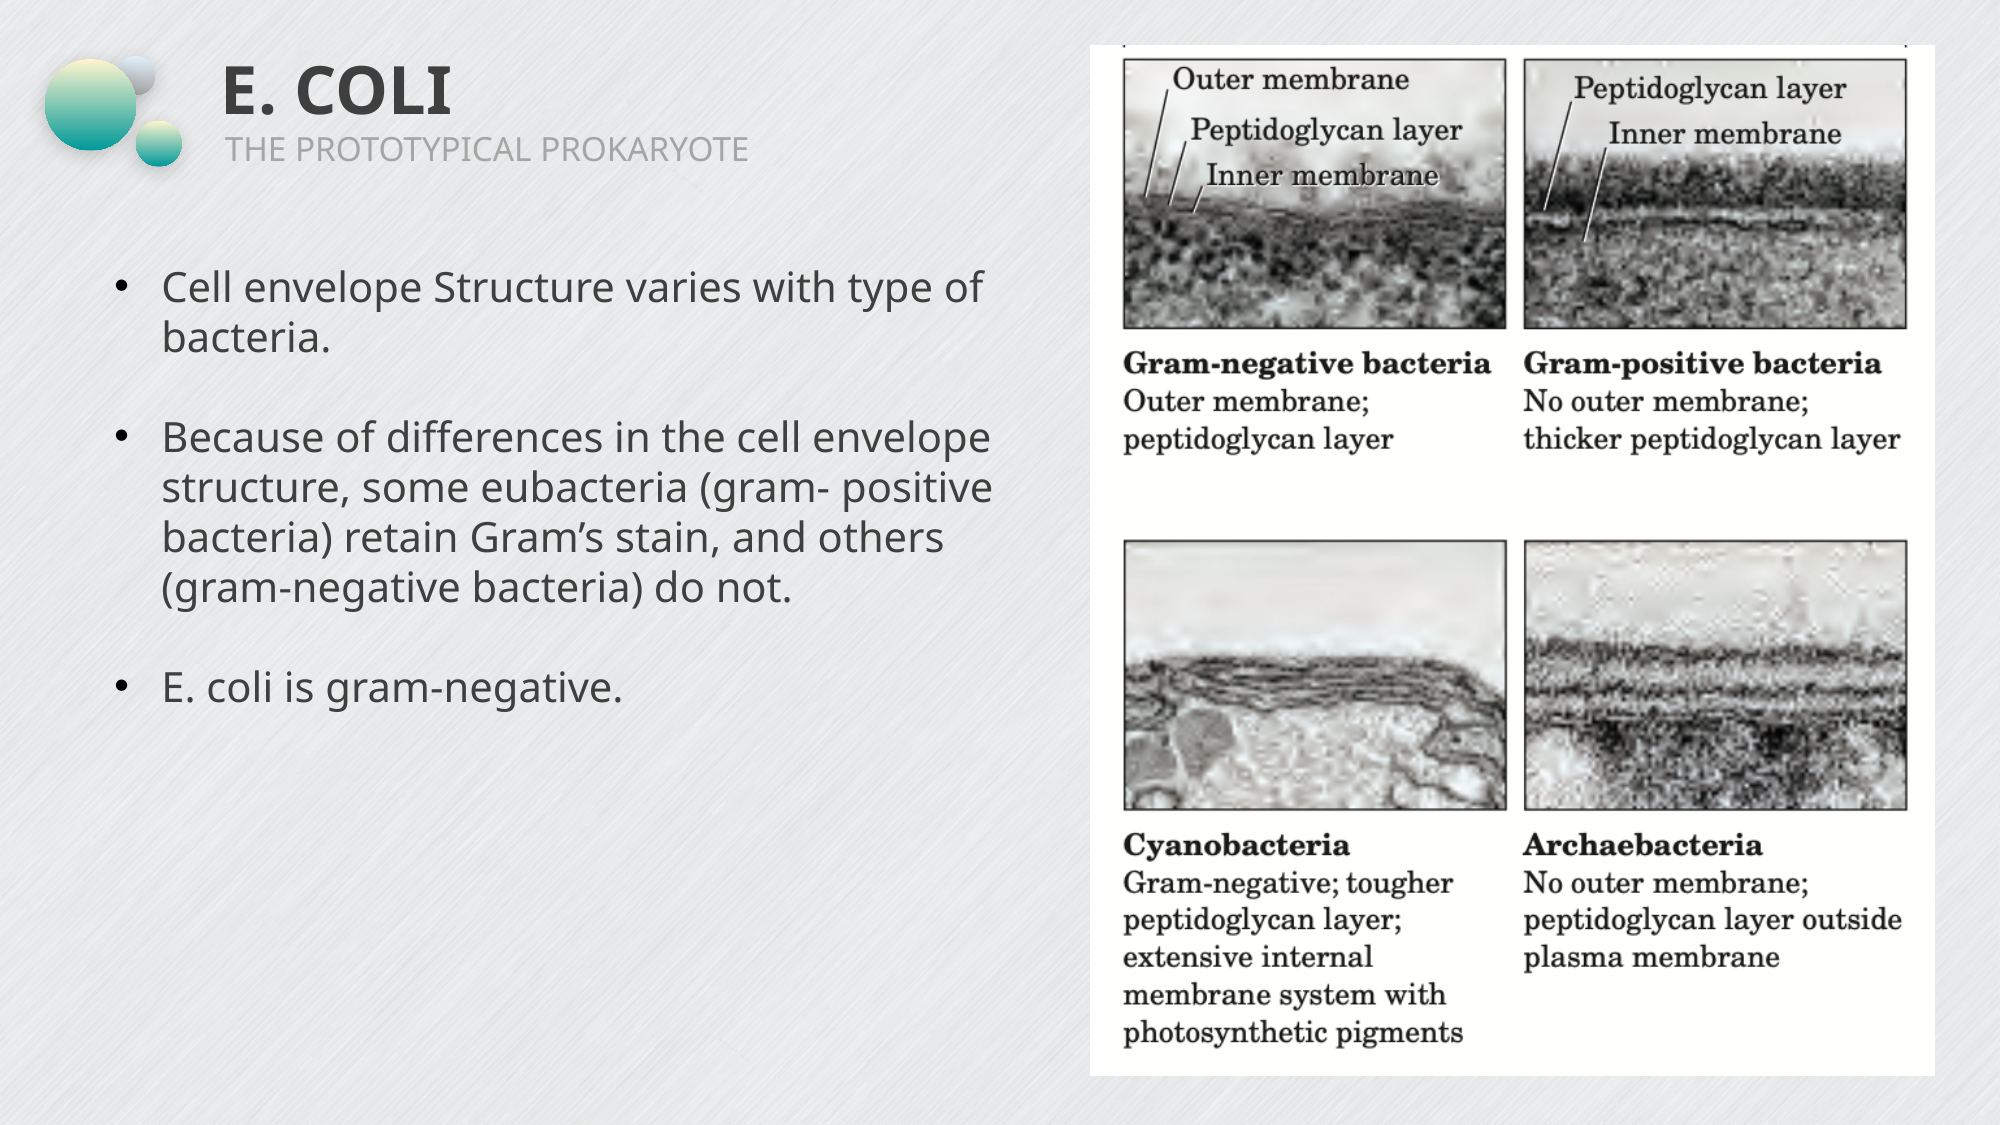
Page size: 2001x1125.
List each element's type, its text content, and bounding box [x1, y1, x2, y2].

picture [1090, 44, 1935, 1076]
list THE PROTOTYPICAL PROKARYOTE [209, 125, 1085, 177]
title E. COLI [205, 49, 1085, 138]
text_box Cell envelope Structure varies with type of bacteria. Because of differences in the cell envelope structure, some eubacteria (gram- positive bacteria) retain Gram’s stain, and others (gram-negative bacteria) do not. E. coli is gram-negative. [99, 252, 1037, 992]
